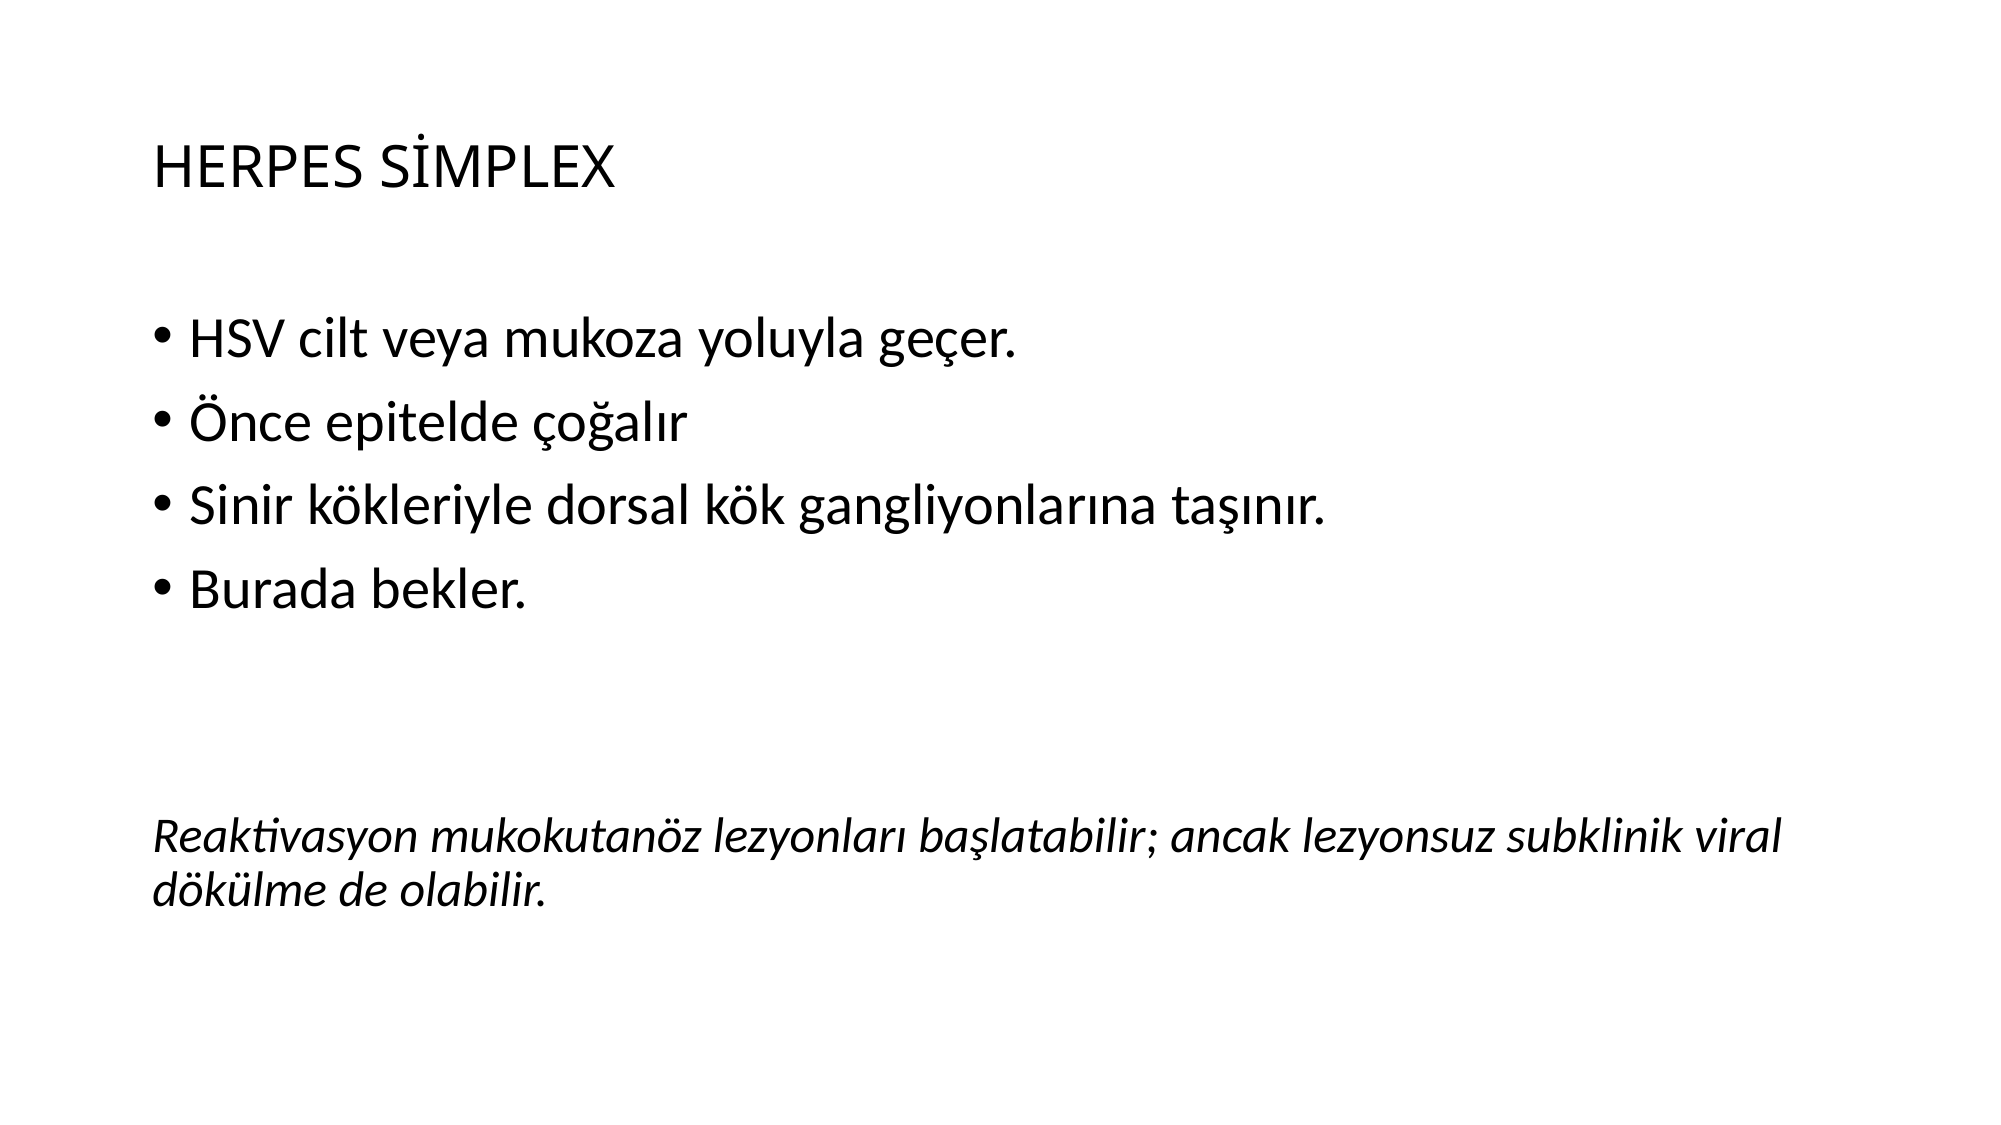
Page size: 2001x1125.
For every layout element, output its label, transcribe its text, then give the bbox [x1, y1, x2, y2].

list HSV cilt veya mukoza yoluyla geçer. Önce epitelde çoğalır Sinir kökleriyle dorsal kök gangliyonlarına taşınır. Burada bekler. Reaktivasyon mukokutanöz lezyonları başlatabilir; ancak lezyonsuz subklinik viral dökülme de olabilir. [137, 299, 1863, 1014]
title HERPES SİMPLEX [137, 59, 1863, 278]
